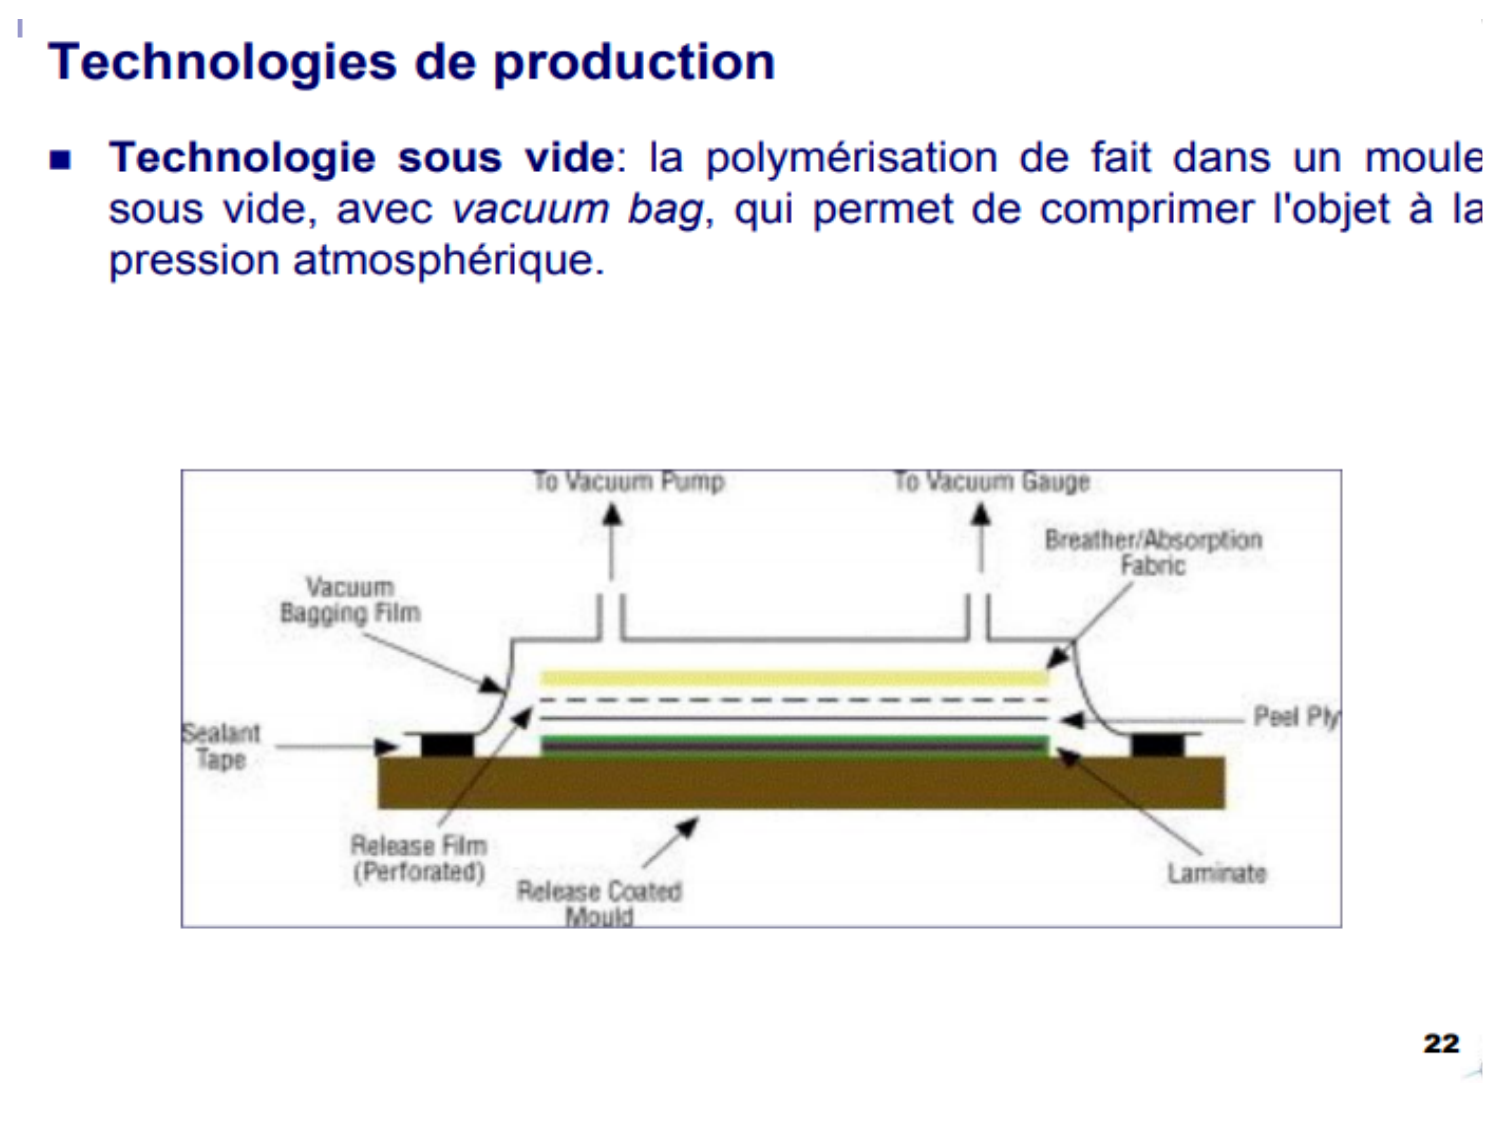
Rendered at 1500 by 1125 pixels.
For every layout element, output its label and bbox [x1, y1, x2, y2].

list [17, 18, 1483, 1083]
